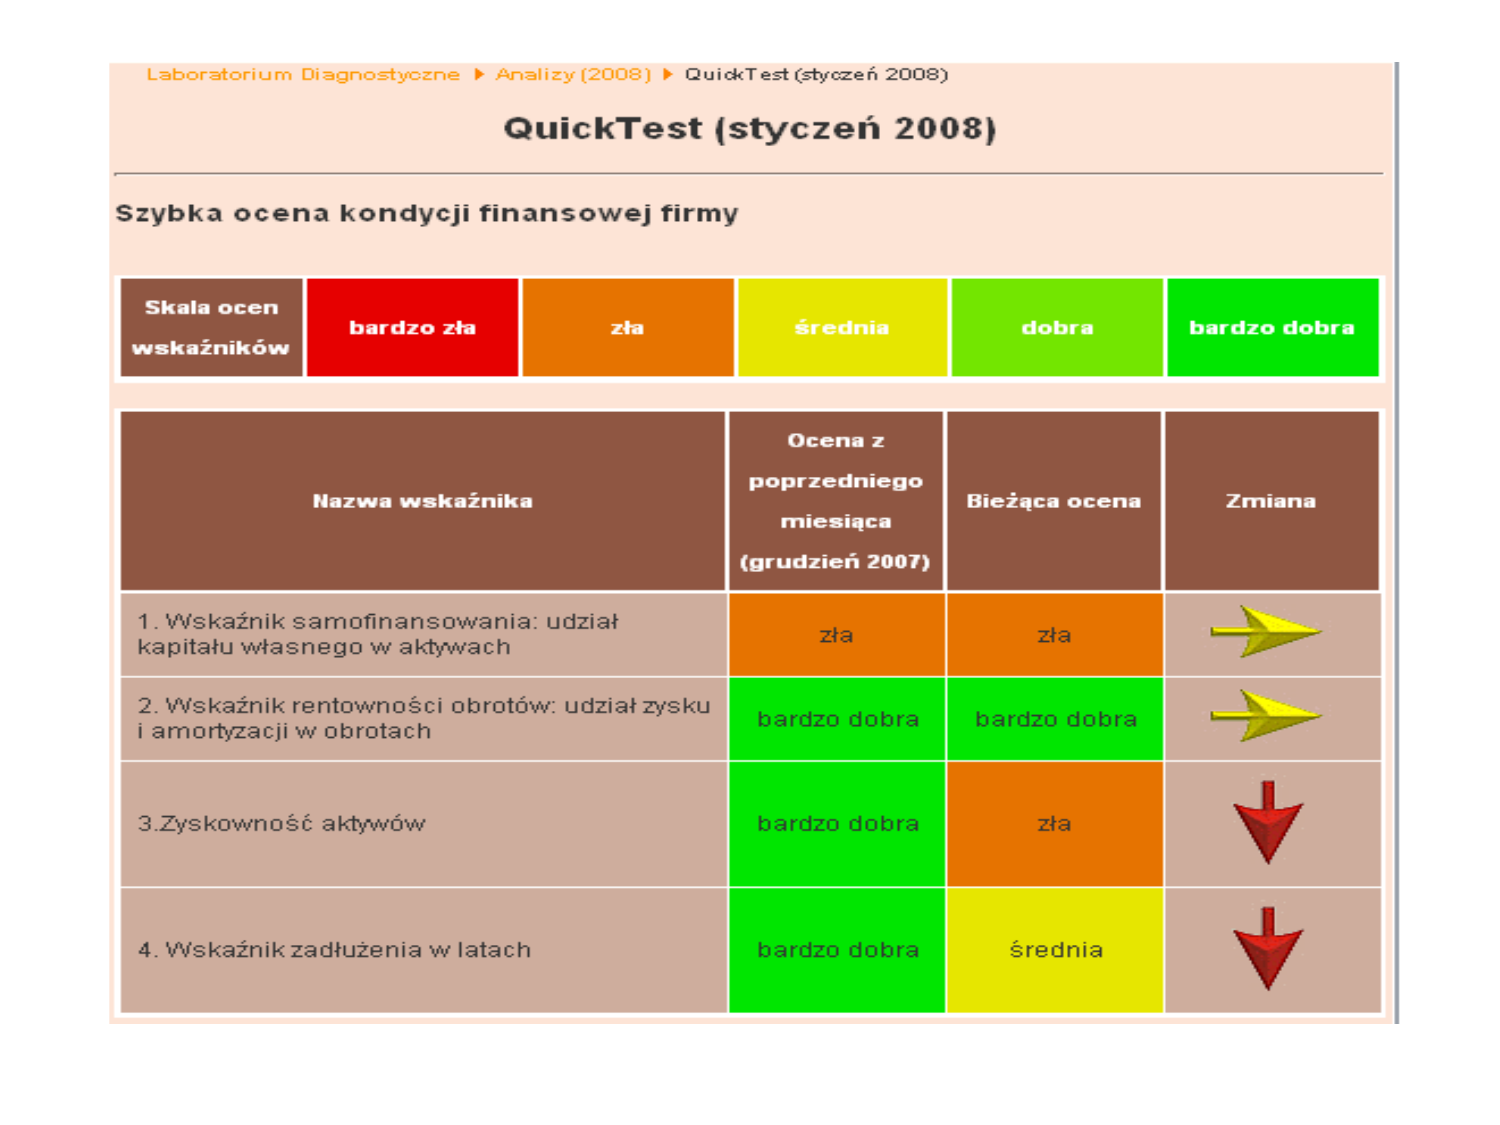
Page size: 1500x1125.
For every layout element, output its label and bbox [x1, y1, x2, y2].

picture [109, 62, 1400, 1024]
